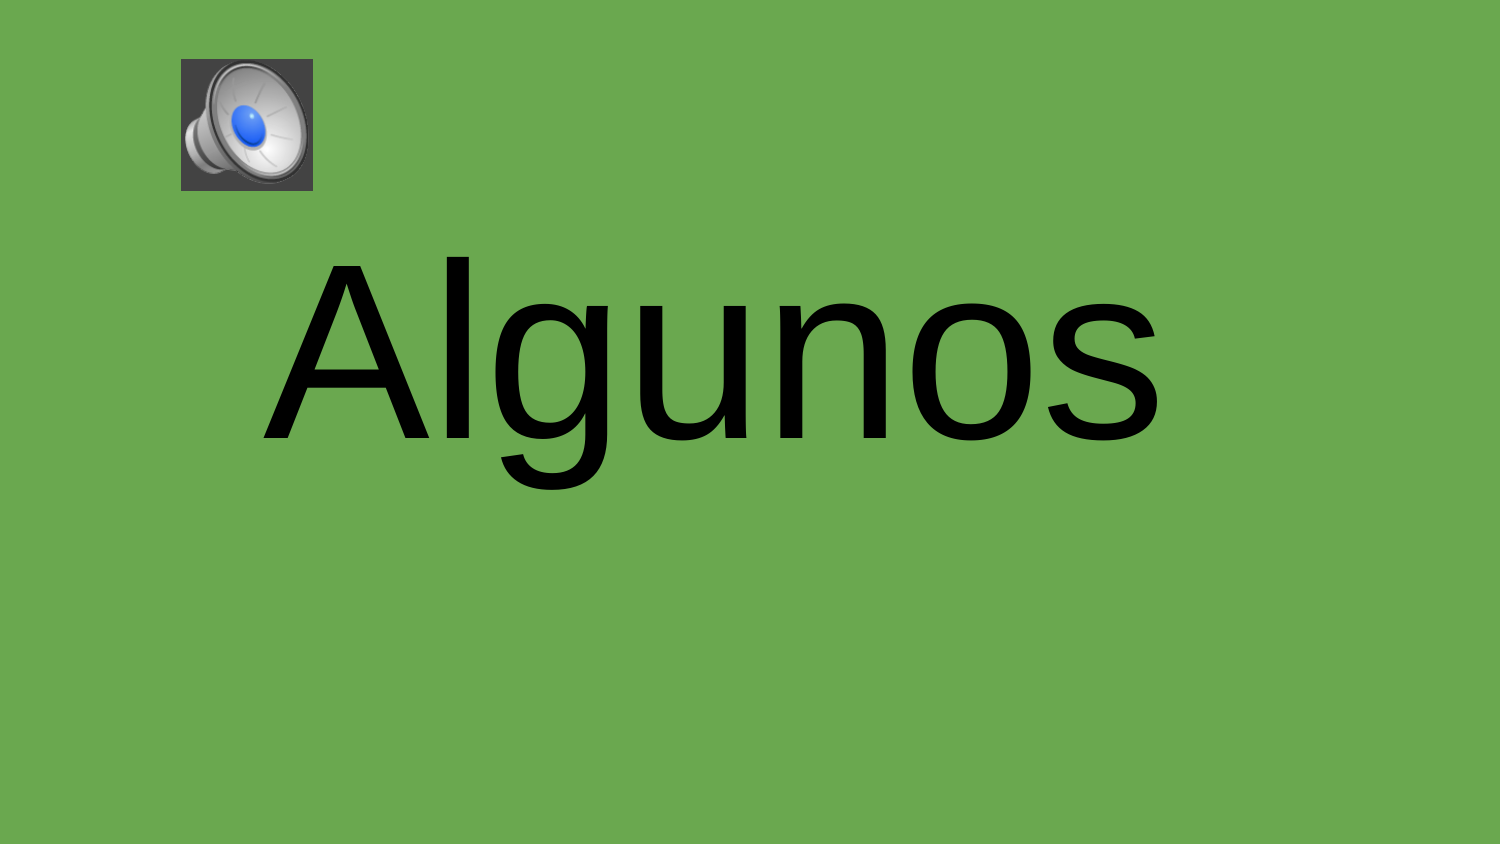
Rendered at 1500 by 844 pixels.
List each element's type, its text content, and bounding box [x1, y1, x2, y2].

picture [179, 58, 314, 192]
title Algunos [51, 181, 1449, 504]
